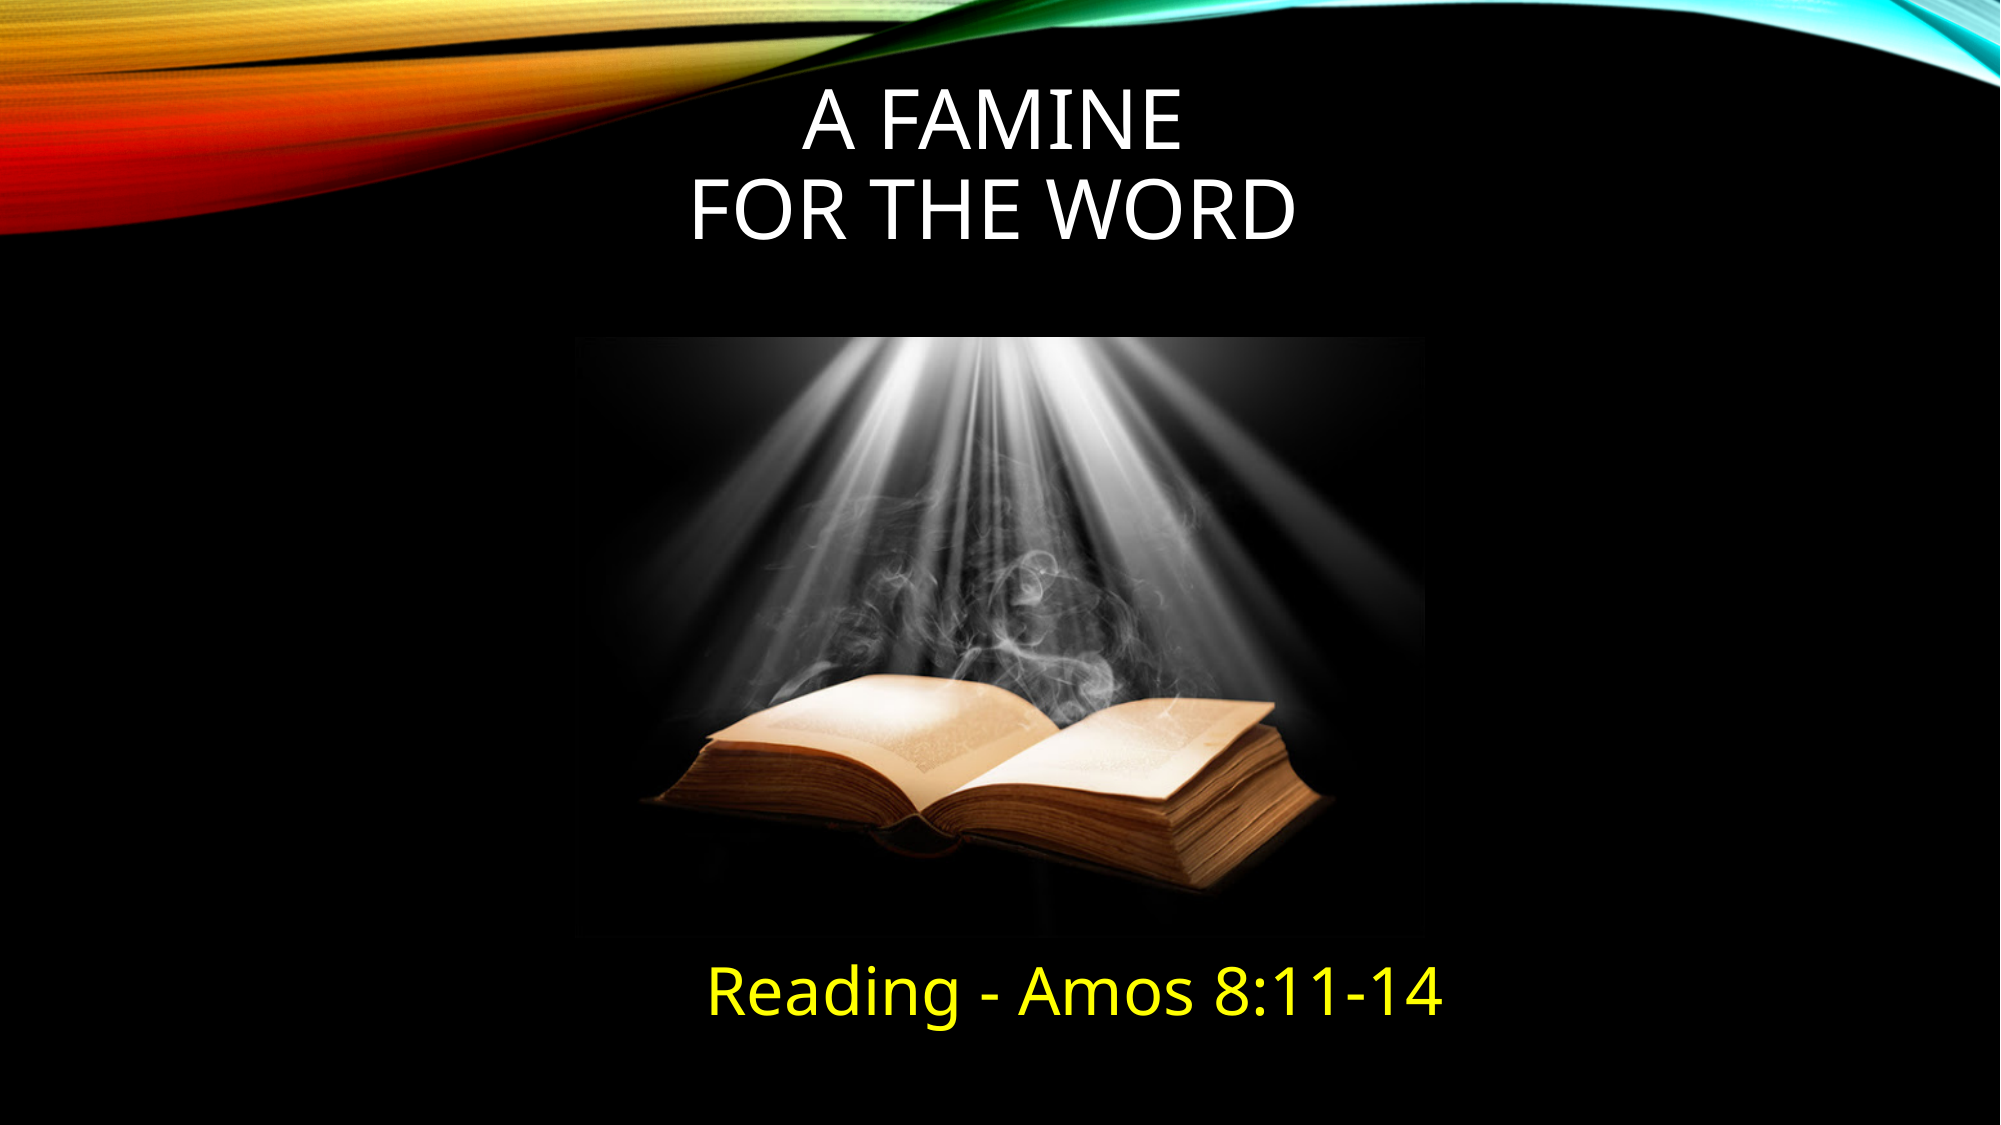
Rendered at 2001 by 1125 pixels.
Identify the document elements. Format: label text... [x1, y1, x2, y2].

picture [0, 0, 2000, 237]
title A Famine For The Word [375, 50, 1613, 285]
picture [574, 337, 1426, 938]
list Reading - Amos 8:11-14 [624, 950, 1525, 1063]
